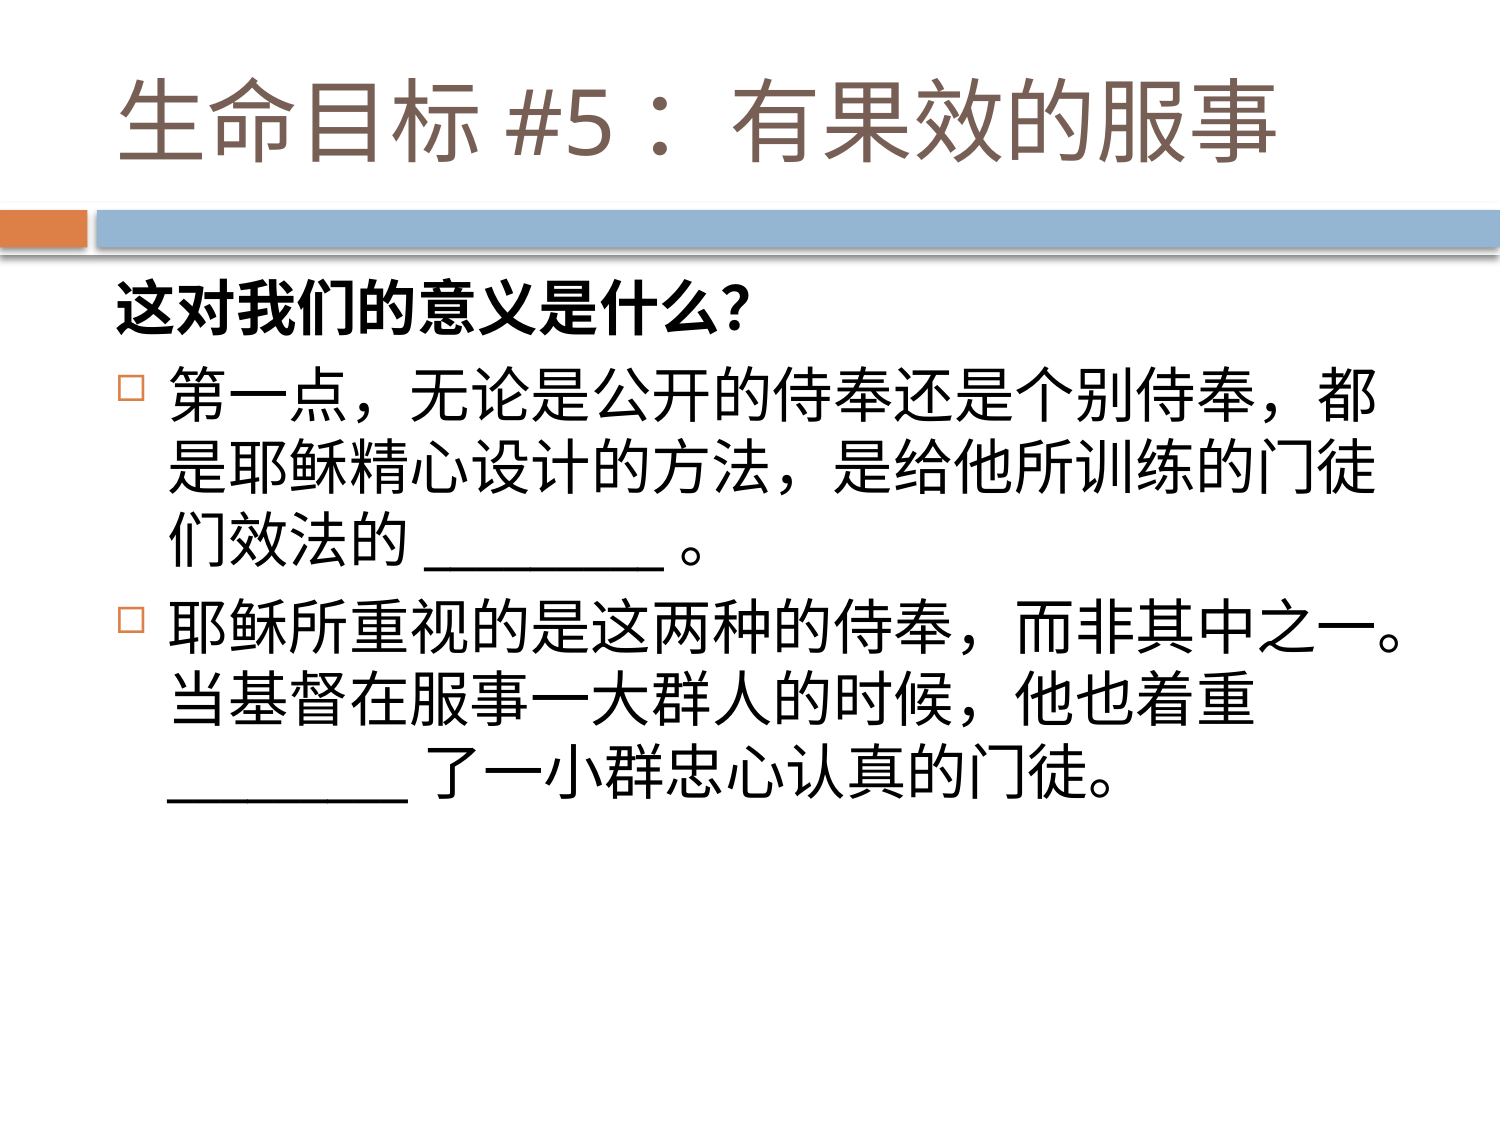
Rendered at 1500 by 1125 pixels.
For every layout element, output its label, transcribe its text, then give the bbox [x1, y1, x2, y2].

title 生命目标#5：有果效的服事 [100, 37, 1438, 200]
list 这对我们的意义是什么？ 第一点，无论是公开的侍奉还是个别侍奉，都是耶稣精心设计的方法，是给他所训练的门徒们效法的_________。 耶稣所重视的是这两种的侍奉，而非其中之一。当基督在服事一大群人的时候，他也着重_________了一小群忠心认真的门徒。 [100, 262, 1438, 1000]
